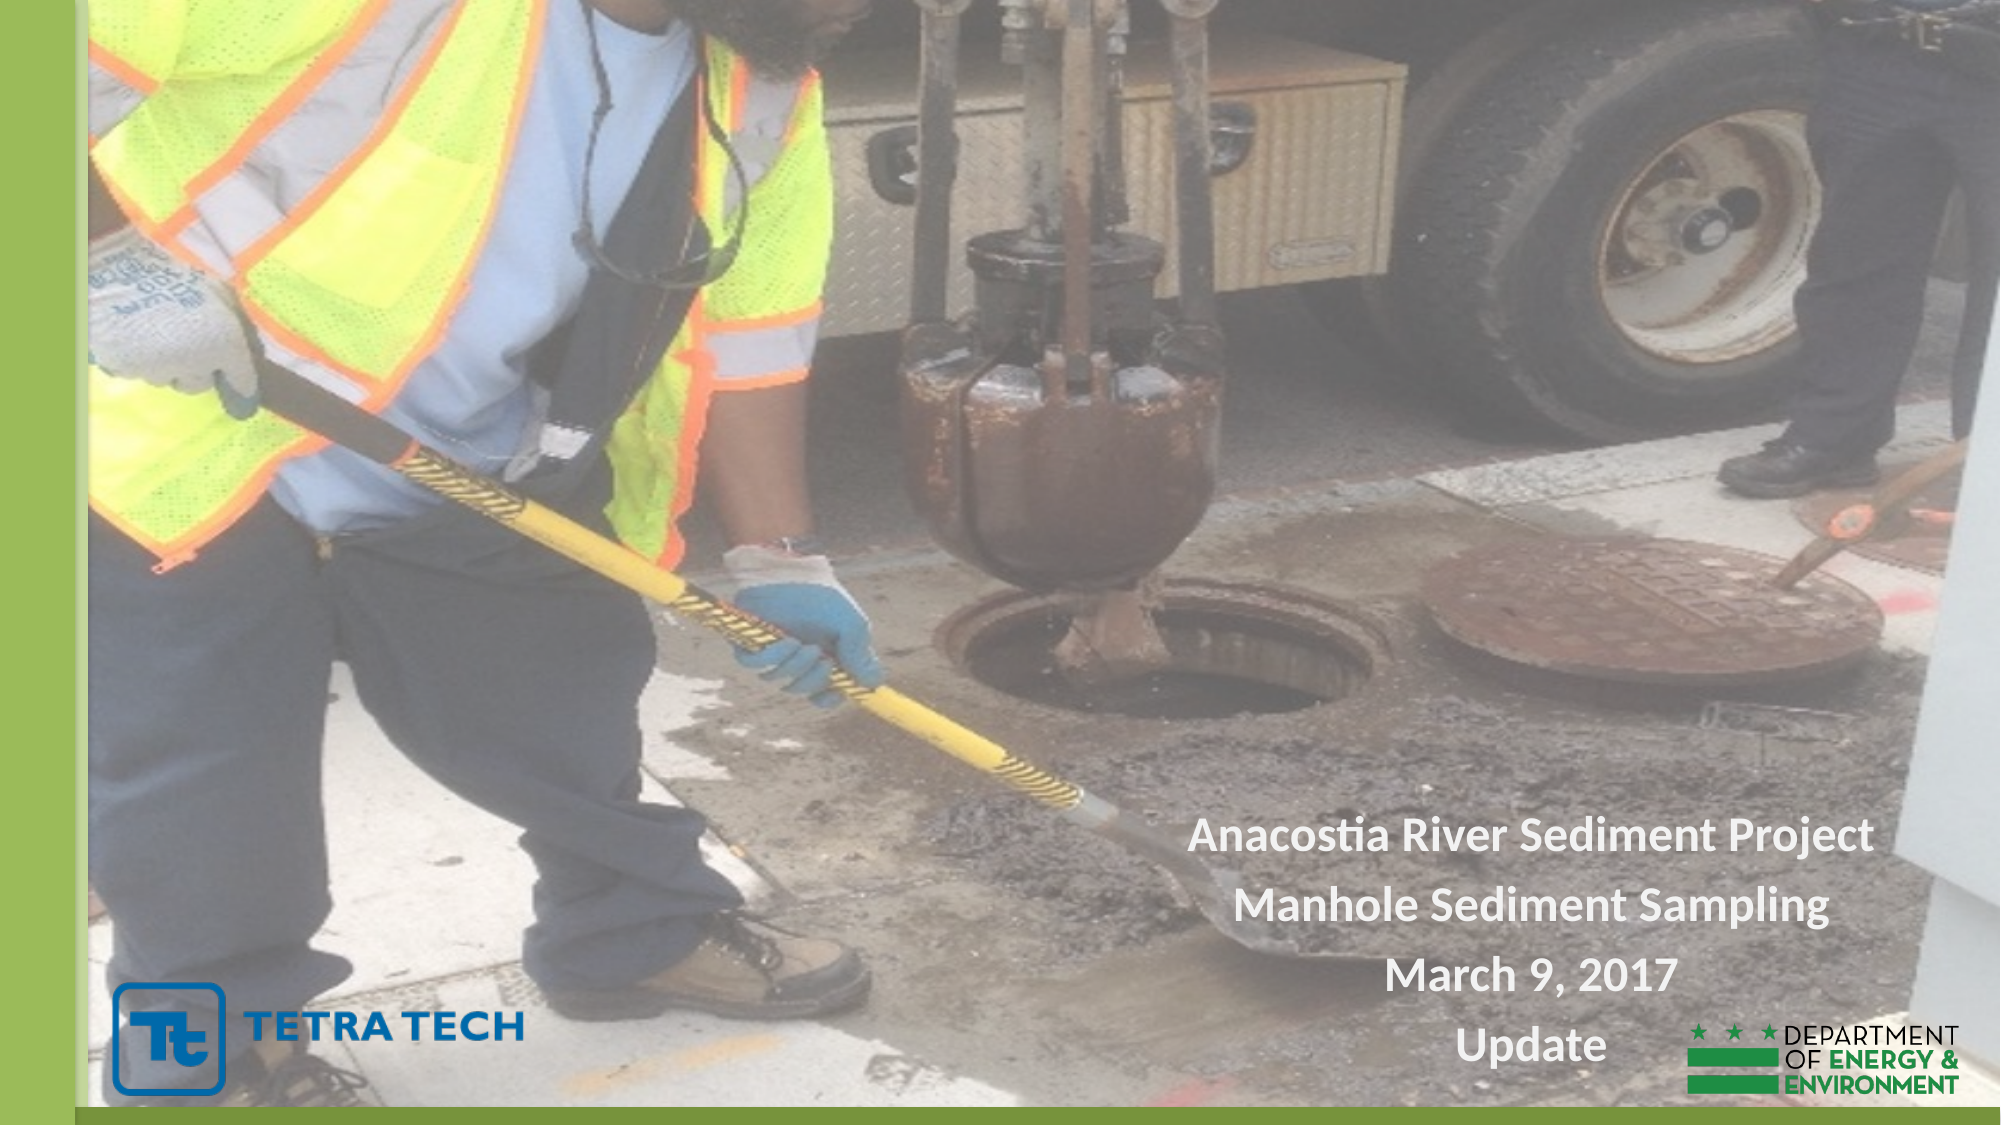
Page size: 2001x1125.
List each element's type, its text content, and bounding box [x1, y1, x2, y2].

picture [1684, 1082, 1964, 1097]
picture [75, 945, 560, 1125]
subtitle Anacostia River Sediment Project Manhole Sediment Sampling March 9, 2017 Update [831, 793, 2000, 1082]
